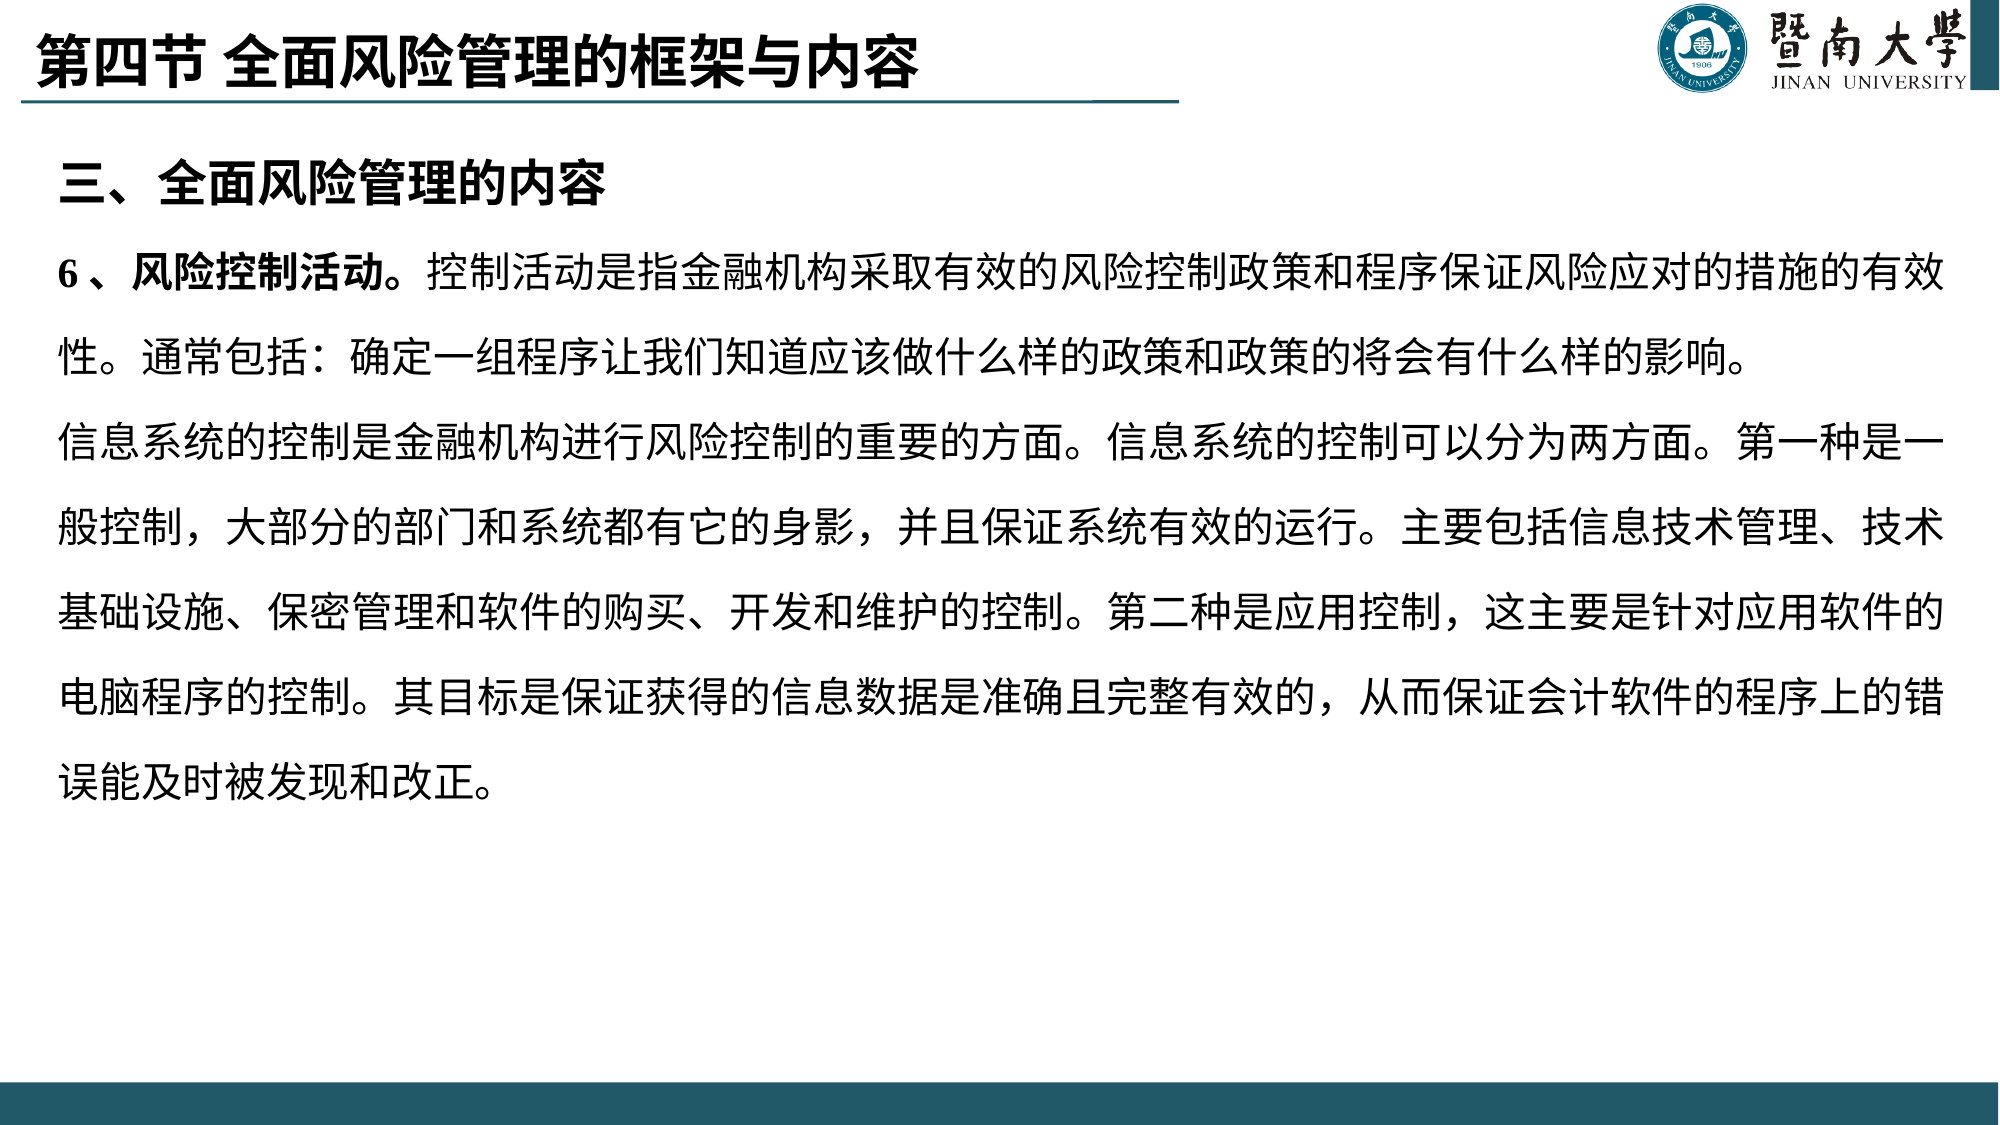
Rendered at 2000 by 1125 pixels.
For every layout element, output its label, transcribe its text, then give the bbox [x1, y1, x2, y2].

title 第四节 全面风险管理的框架与内容 [19, 0, 1094, 124]
text_box 三、全面风险管理的内容 6、风险控制活动。控制活动是指金融机构采取有效的风险控制政策和程序保证风险应对的措施的有效性。通常包括：确定一组程序让我们知道应该做什么样的政策和政策的将会有什么样的影响。 信息系统的控制是金融机构进行风险控制的重要的方面。信息系统的控制可以分为两方面。第一种是一般控制，大部分的部门和系统都有它的身影，并且保证系统有效的运行。主要包括信息技术管理、技术基础设施、保密管理和软件的购买、开发和维护的控制。第二种是应用控制，这主要是针对应用软件的电脑程序的控制。其目标是保证获得的信息数据是准确且完整有效的，从而保证会计软件的程序上的错误能及时被发现和改正。 [42, 101, 1960, 814]
picture [1657, 3, 1967, 93]
